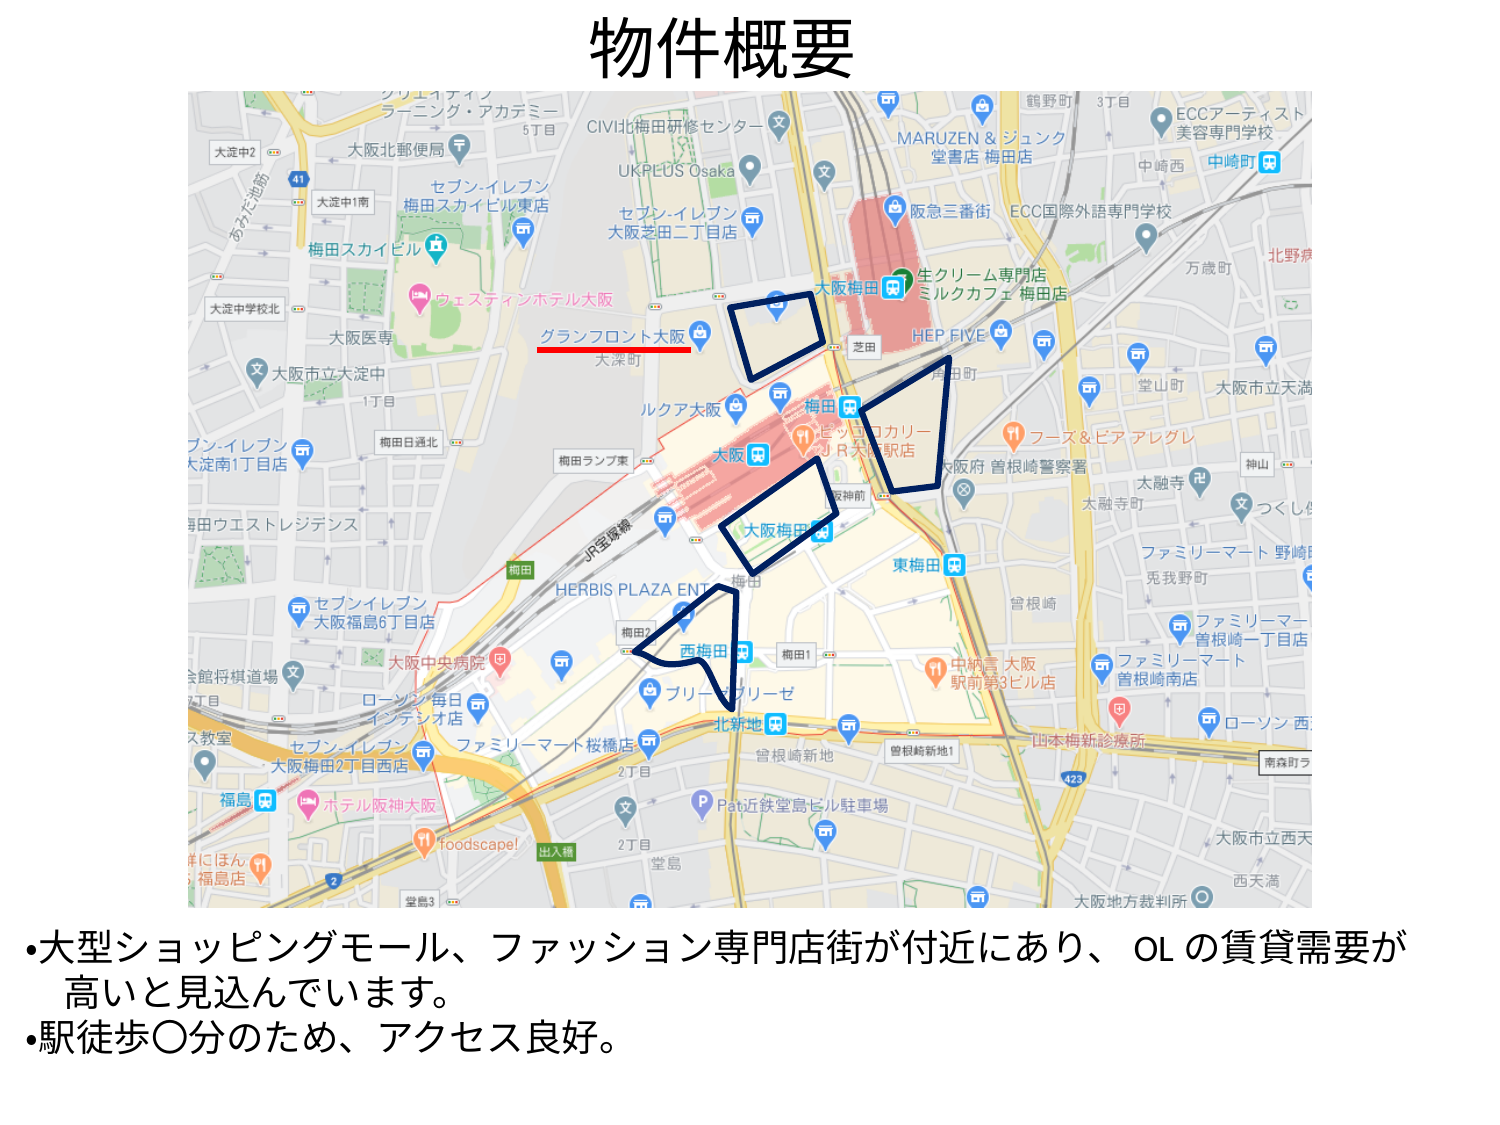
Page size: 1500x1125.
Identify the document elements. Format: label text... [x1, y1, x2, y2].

text_box ・大型ショッピングモール、ファッション専門店街が付近にあり、OLの賃貸需要が 高いと見込んでいます。 ・駅徒歩〇分のため、アクセス良好。 [11, 916, 1423, 1067]
picture [188, 90, 1312, 909]
text_box 物件概要 [574, 0, 871, 89]
